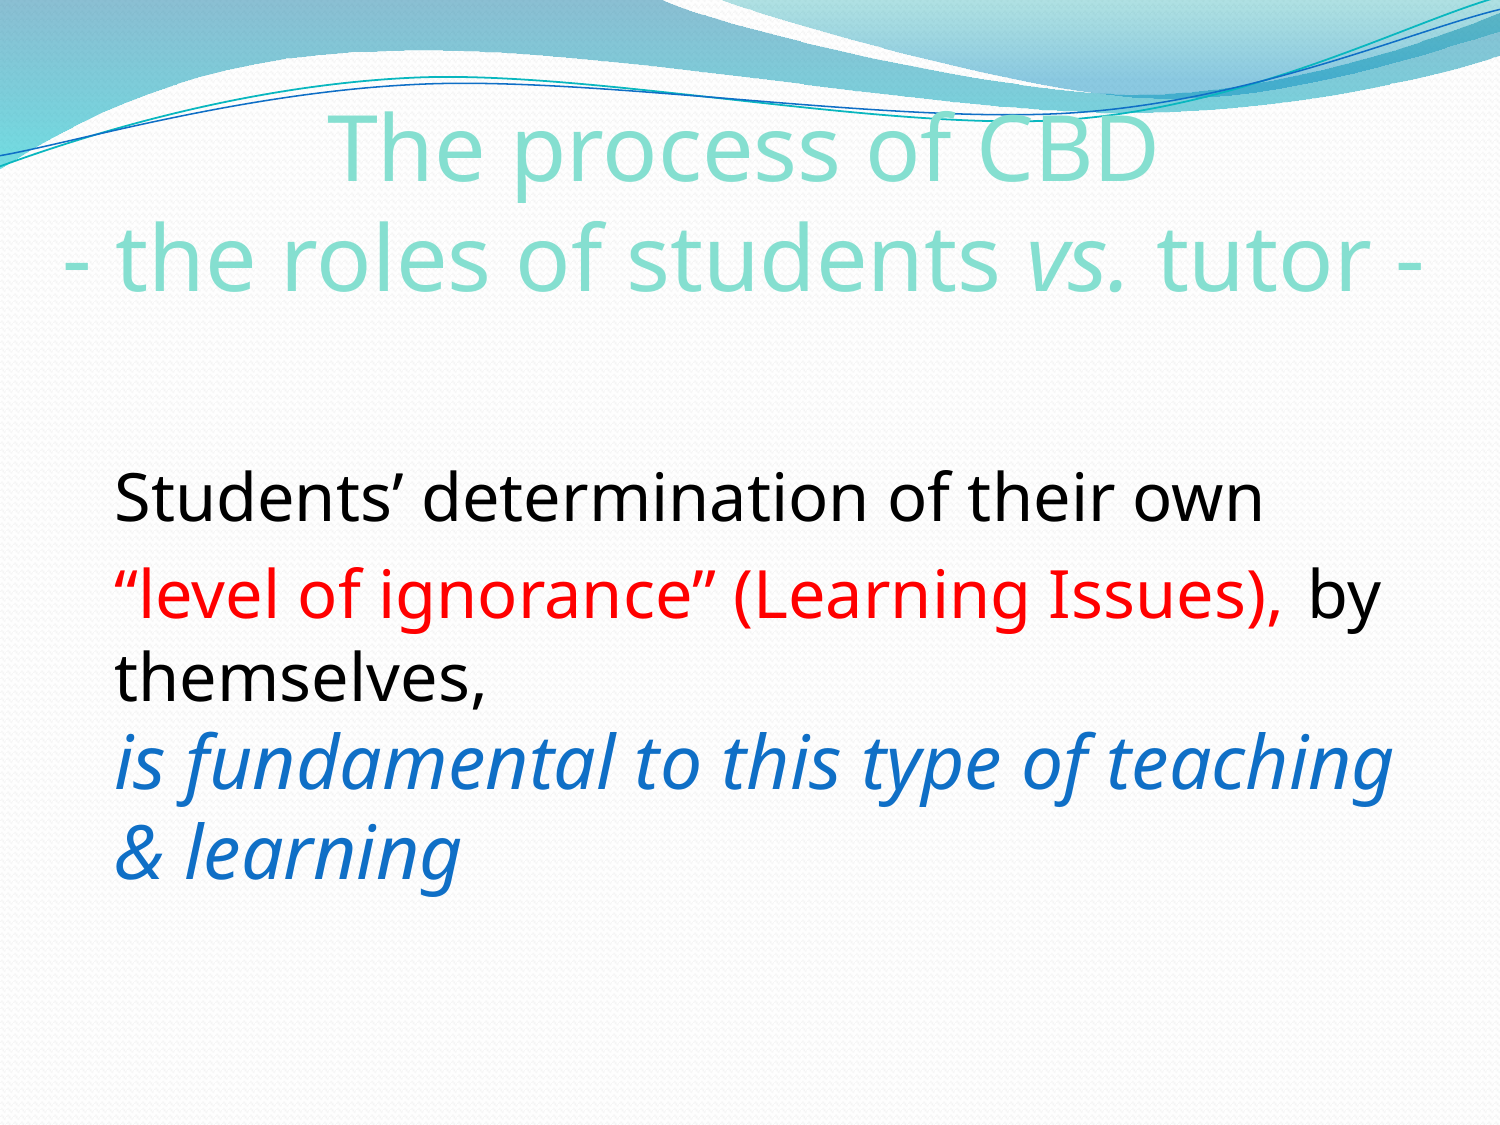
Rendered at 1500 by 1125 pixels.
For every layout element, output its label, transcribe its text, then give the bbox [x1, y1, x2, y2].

text_box Students’ determination of their own “level of ignorance” (Learning Issues), by themselves, is fundamental to this type of teaching & learning [99, 447, 1463, 903]
text_box The process of CBD - the roles of students vs. tutor - [47, 82, 1441, 317]
